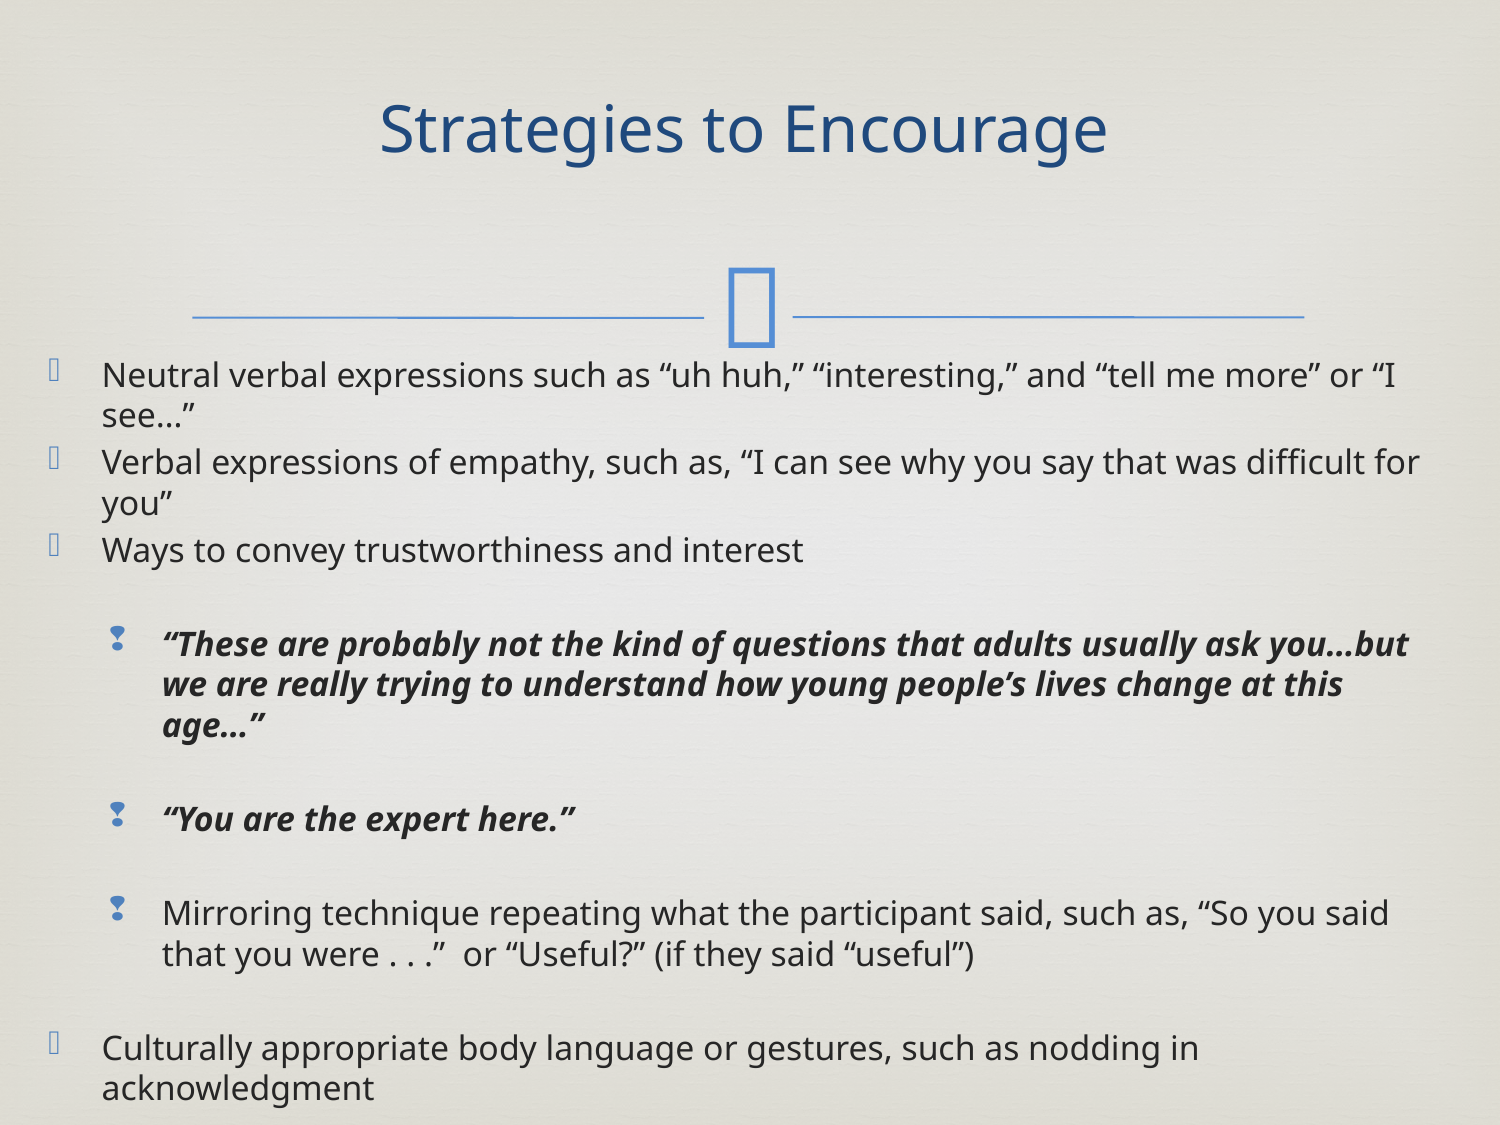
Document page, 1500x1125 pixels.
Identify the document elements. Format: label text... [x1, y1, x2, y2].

list Neutral verbal expressions such as “uh huh,” “interesting,” and “tell me more” or “I see…” Verbal expressions of empathy, such as, “I can see why you say that was difficult for you” Ways to convey trustworthiness and interest “These are probably not the kind of questions that adults usually ask you…but we are really trying to understand how young people’s lives change at this age…” “You are the expert here.” Mirroring technique repeating what the participant said, such as, “So you said that you were . . .” or “Useful?” (if they said “useful”) Culturally appropriate body language or gestures, such as nodding in acknowledgment [33, 345, 1463, 1125]
title Strategies to Encourage [243, 79, 1263, 175]
